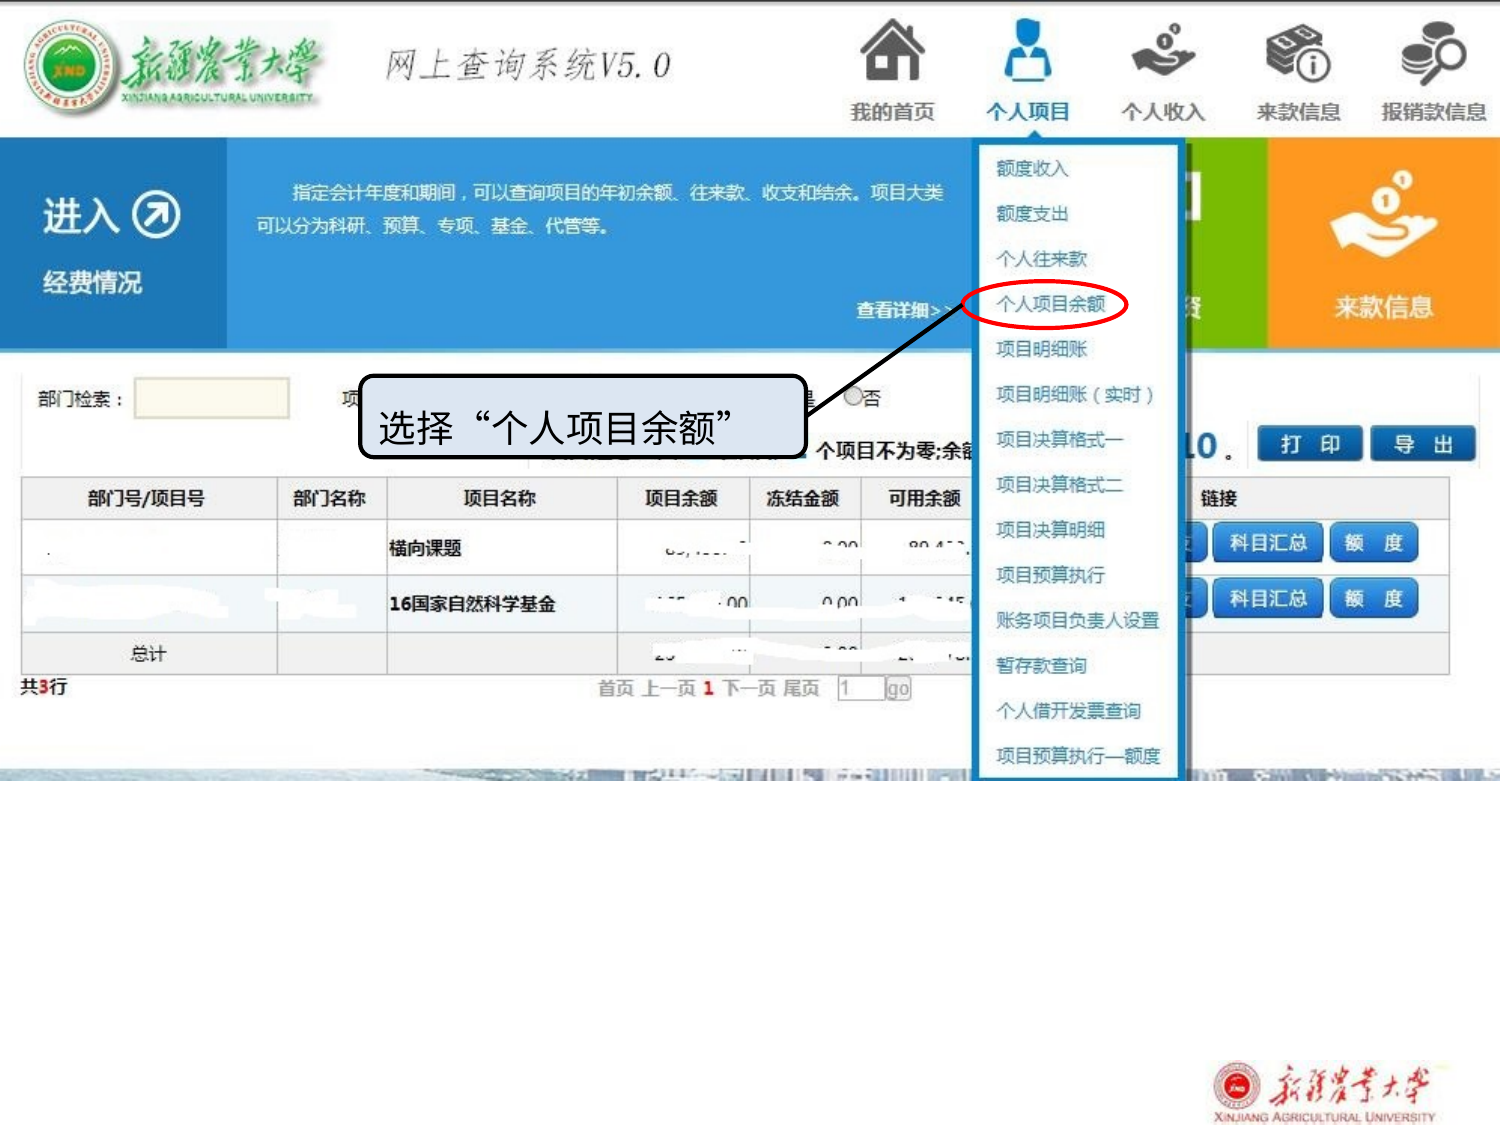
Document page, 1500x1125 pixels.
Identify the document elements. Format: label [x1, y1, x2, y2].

picture [1155, 1060, 1500, 1125]
text_box [805, 304, 963, 417]
picture [0, 0, 1500, 781]
